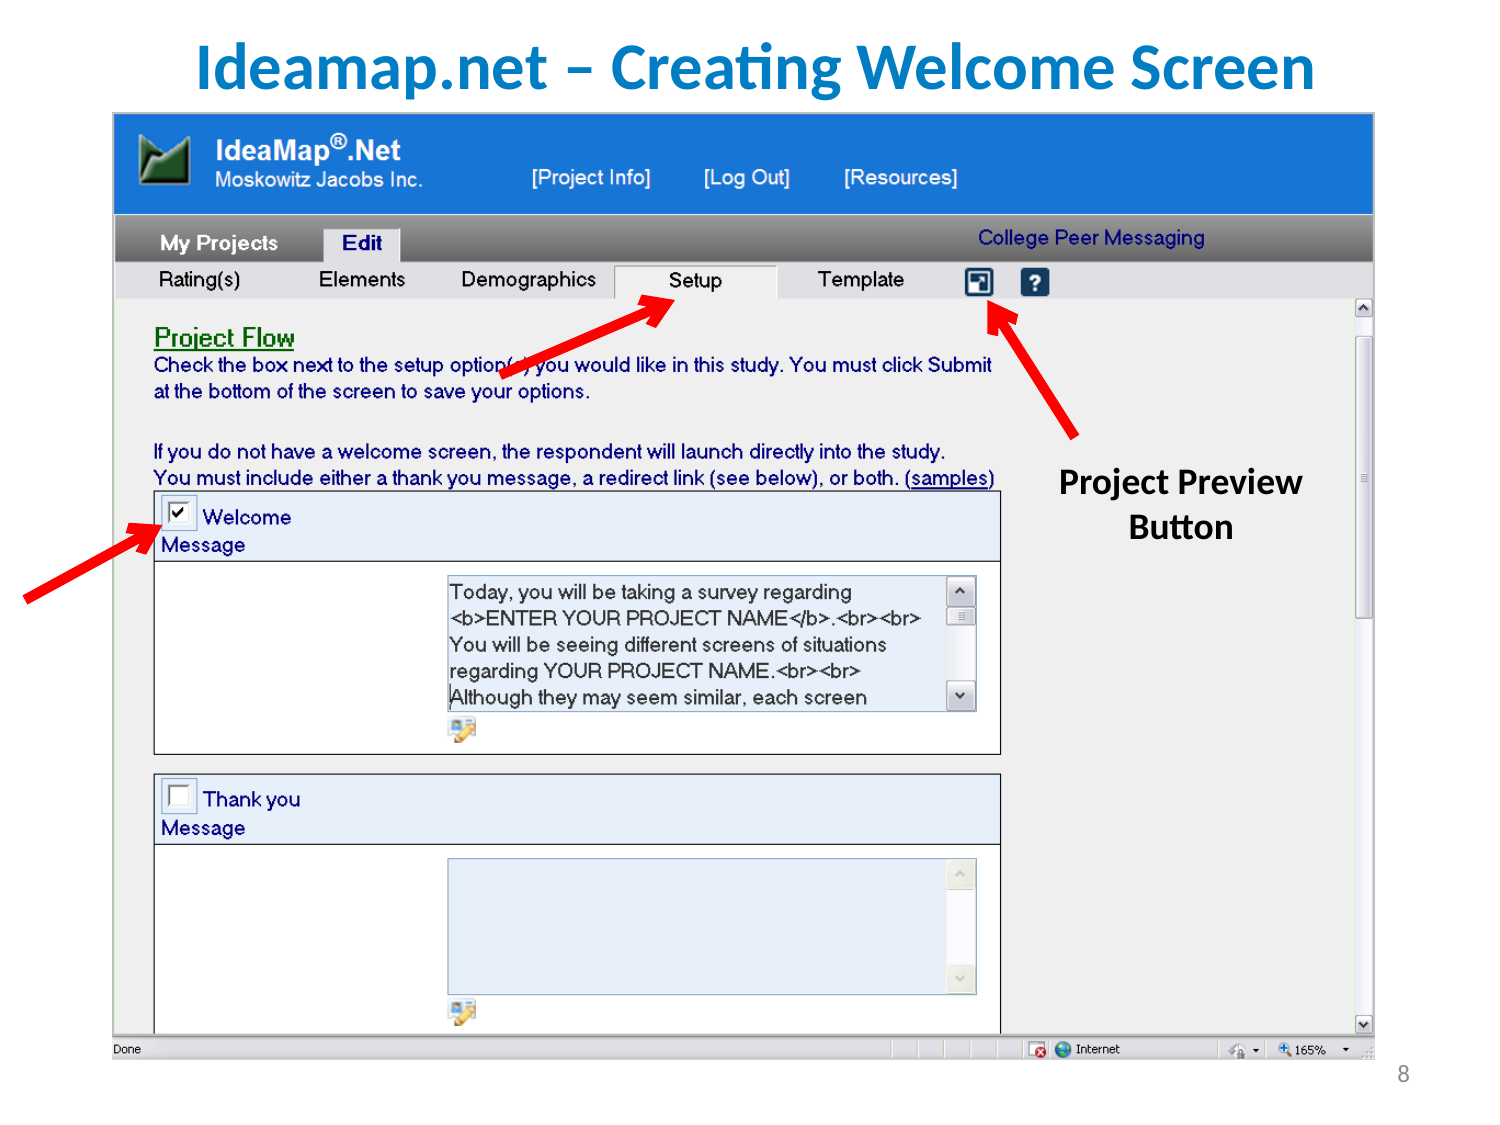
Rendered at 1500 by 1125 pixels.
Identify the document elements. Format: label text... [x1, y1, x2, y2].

picture [112, 112, 1376, 1060]
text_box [962, 324, 1101, 413]
text_box Ideamap.net – Creating Welcome Screen [23, 10, 1490, 115]
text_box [24, 524, 163, 601]
slide_number 8 [1074, 1042, 1425, 1103]
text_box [499, 299, 676, 376]
